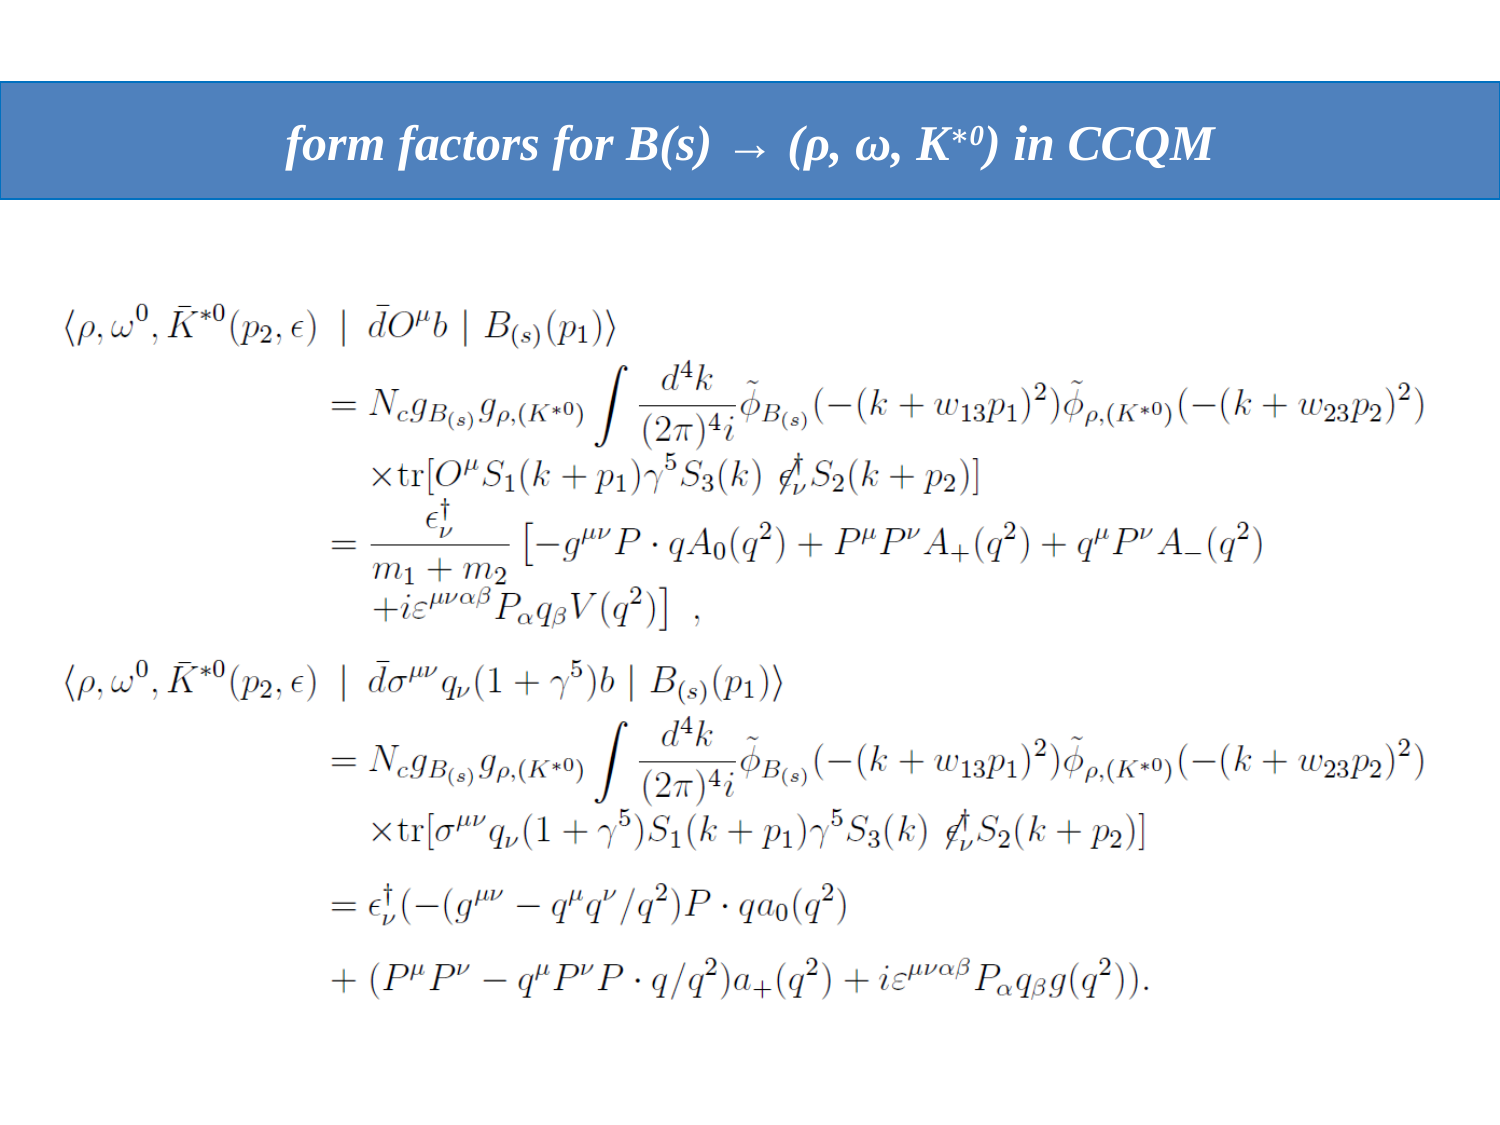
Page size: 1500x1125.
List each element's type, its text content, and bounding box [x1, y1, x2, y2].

text_box form factors for B(s) → (ρ, ω, K∗0) in CCQM [0, 81, 1500, 200]
picture [0, 279, 1500, 1124]
